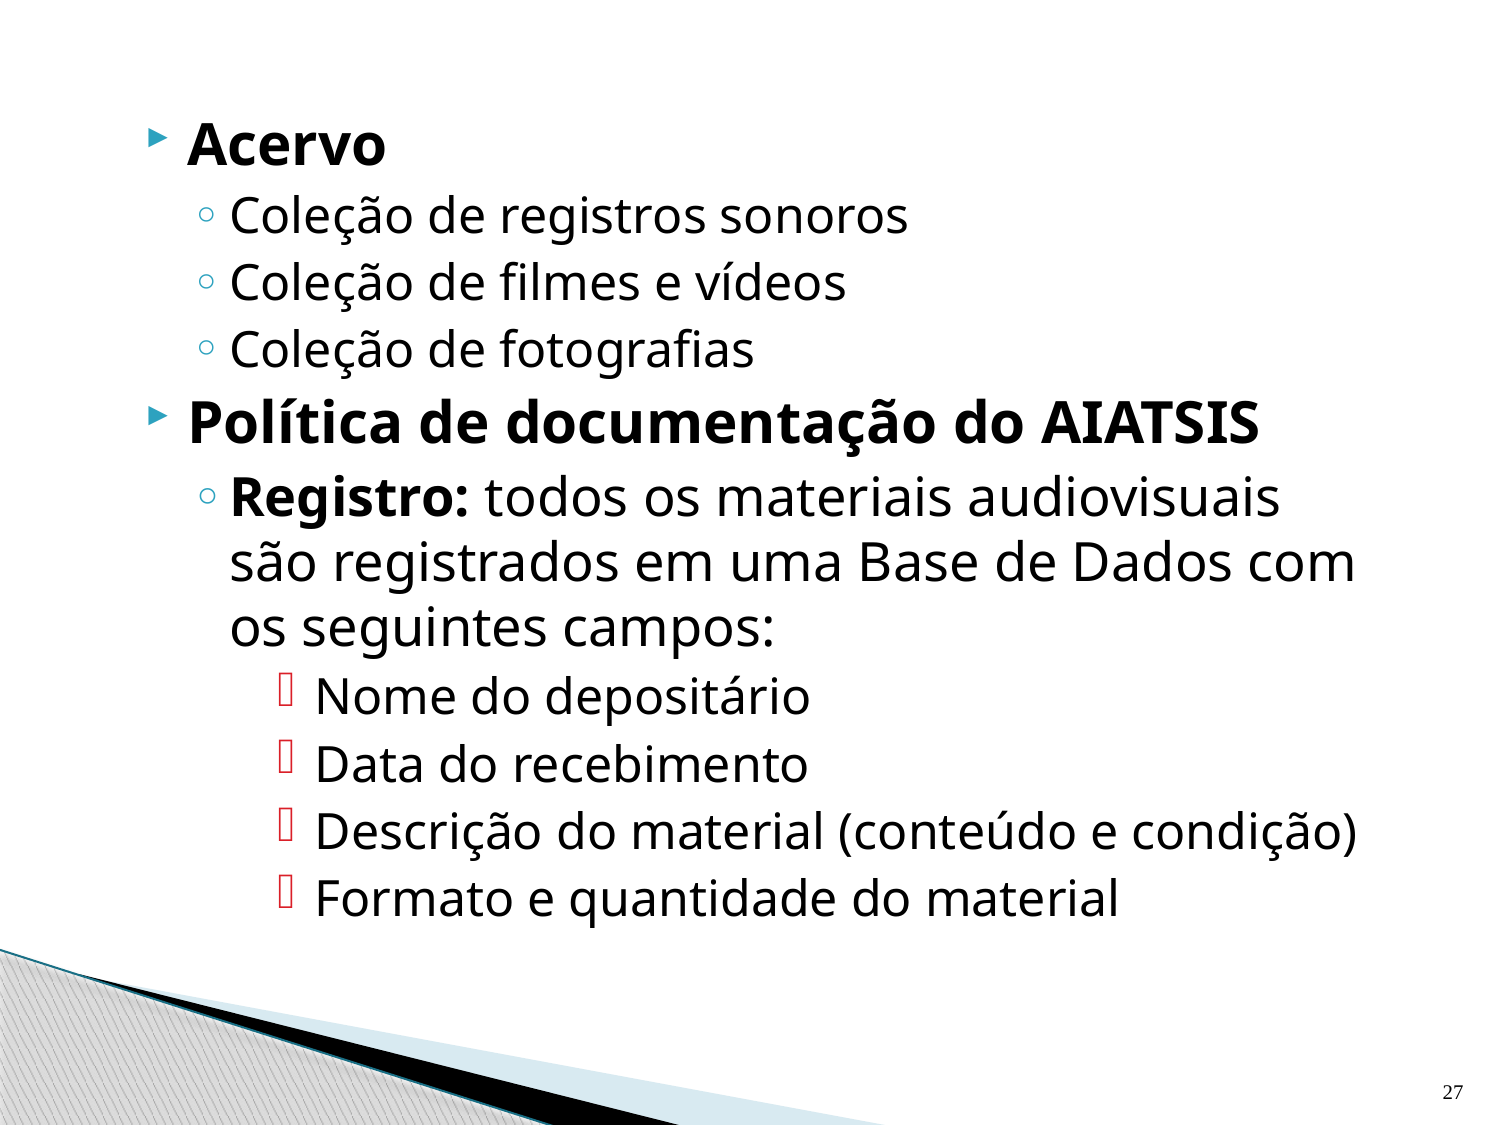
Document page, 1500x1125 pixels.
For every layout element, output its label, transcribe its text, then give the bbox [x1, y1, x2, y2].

list Acervo Coleção de registros sonoros Coleção de filmes e vídeos Coleção de fotografias Política de documentação do AIATSIS Registro: todos os materiais audiovisuais são registrados em uma Base de Dados com os seguintes campos: Nome do depositário Data do recebimento Descrição do material (conteúdo e condição) Formato e quantidade do material [112, 99, 1388, 1000]
slide_number 27 [1418, 1051, 1479, 1112]
